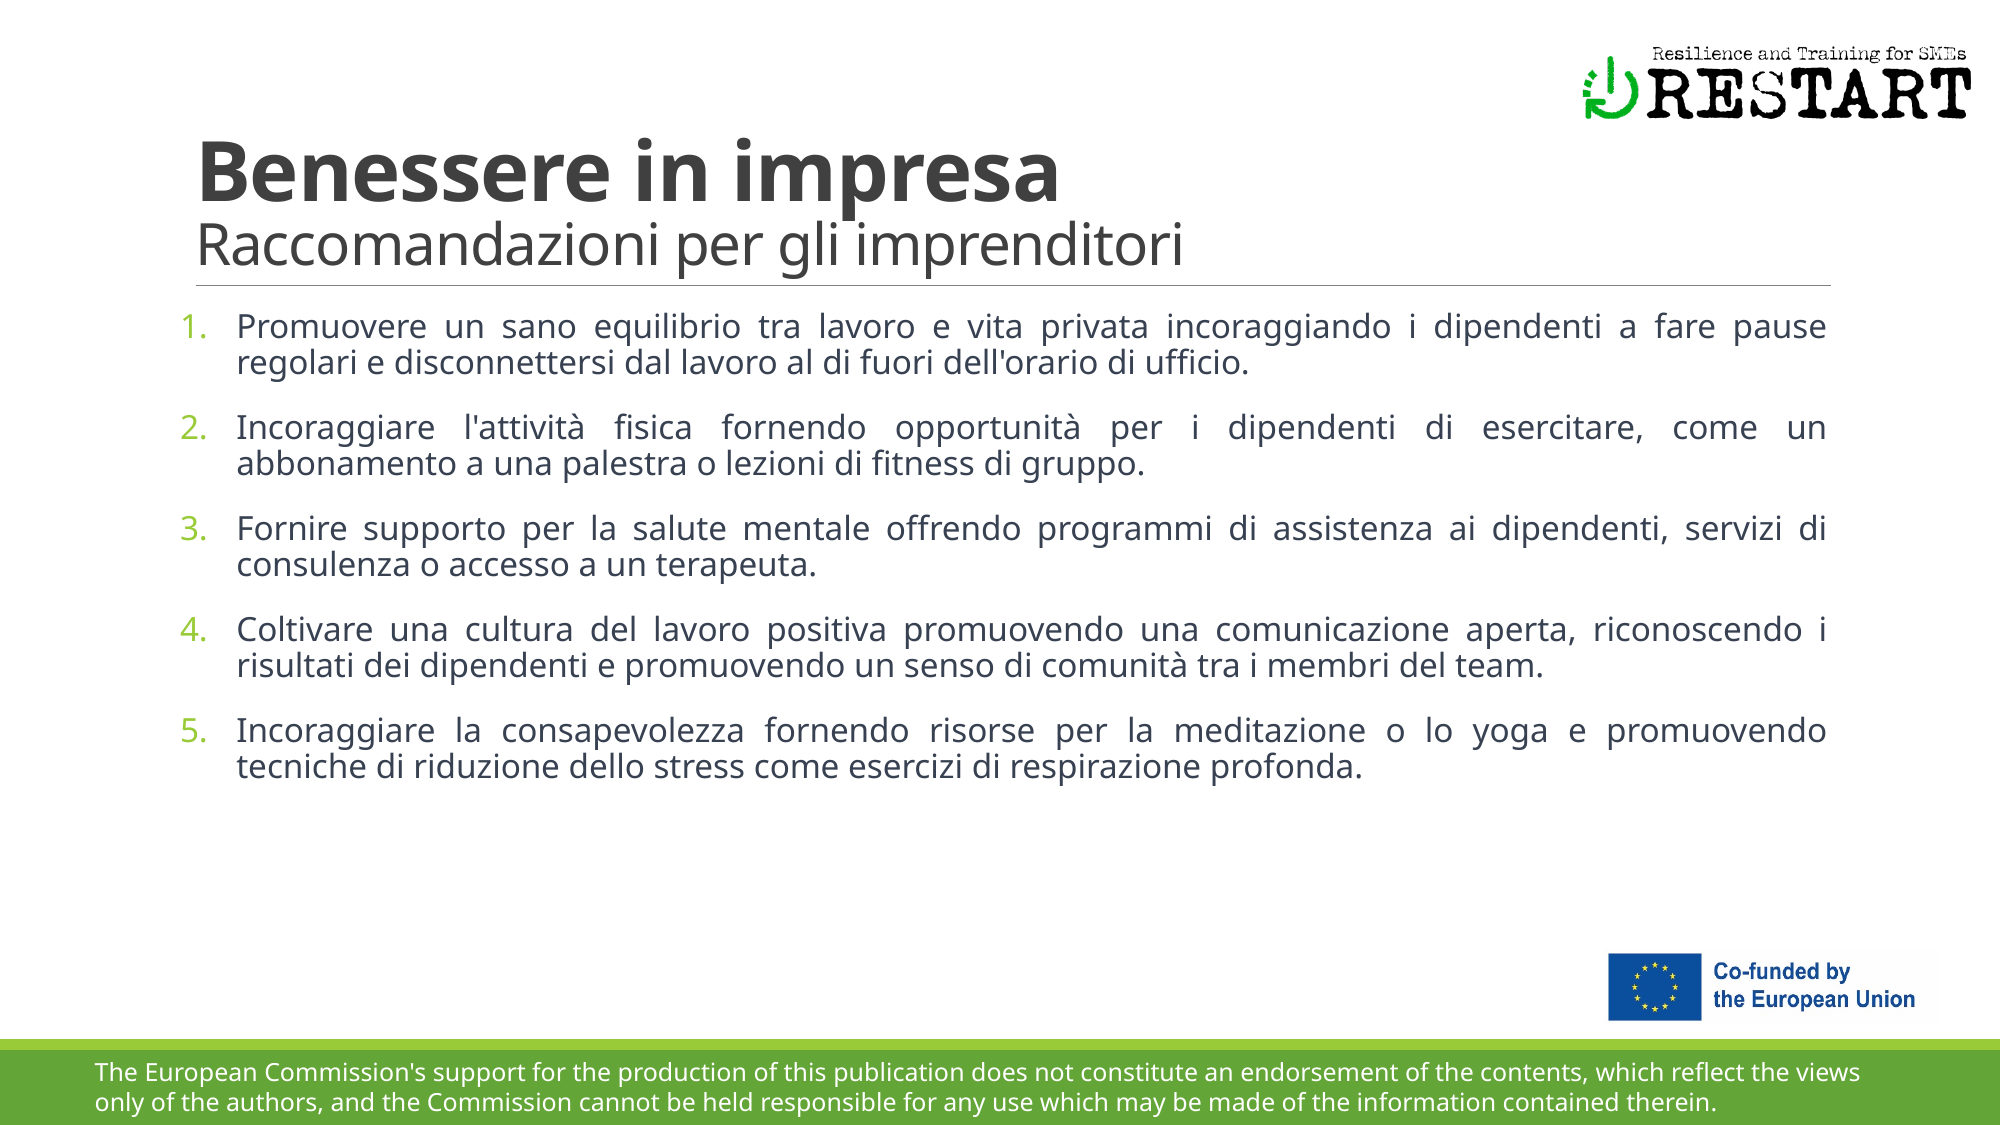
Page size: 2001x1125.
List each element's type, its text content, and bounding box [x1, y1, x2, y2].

list Promuovere un sano equilibrio tra lavoro e vita privata incoraggiando i dipendenti a fare pause regolari e disconnettersi dal lavoro al di fuori dell'orario di ufficio. Incoraggiare l'attività fisica fornendo opportunità per i dipendenti di esercitare, come un abbonamento a una palestra o lezioni di fitness di gruppo. Fornire supporto per la salute mentale offrendo programmi di assistenza ai dipendenti, servizi di consulenza o accesso a un terapeuta. Coltivare una cultura del lavoro positiva promuovendo una comunicazione aperta, riconoscendo i risultati dei dipendenti e promuovendo un senso di comunità tra i membri del team. Incoraggiare la consapevolezza fornendo risorse per la meditazione o lo yoga e promuovendo tecniche di riduzione dello stress come esercizi di respirazione profonda. [180, 302, 1830, 963]
title Benessere in impresa Raccomandazioni per gli imprenditori [180, 47, 1830, 285]
picture [1604, 949, 1938, 1026]
text_box The European Commission's support for the production of this publication does not constitute an endorsement of the contents, which reflect the views only of the authors, and the Commission cannot be held responsible for any use which may be made of the information contained therein. [79, 1049, 1925, 1124]
picture [1582, 46, 1971, 119]
